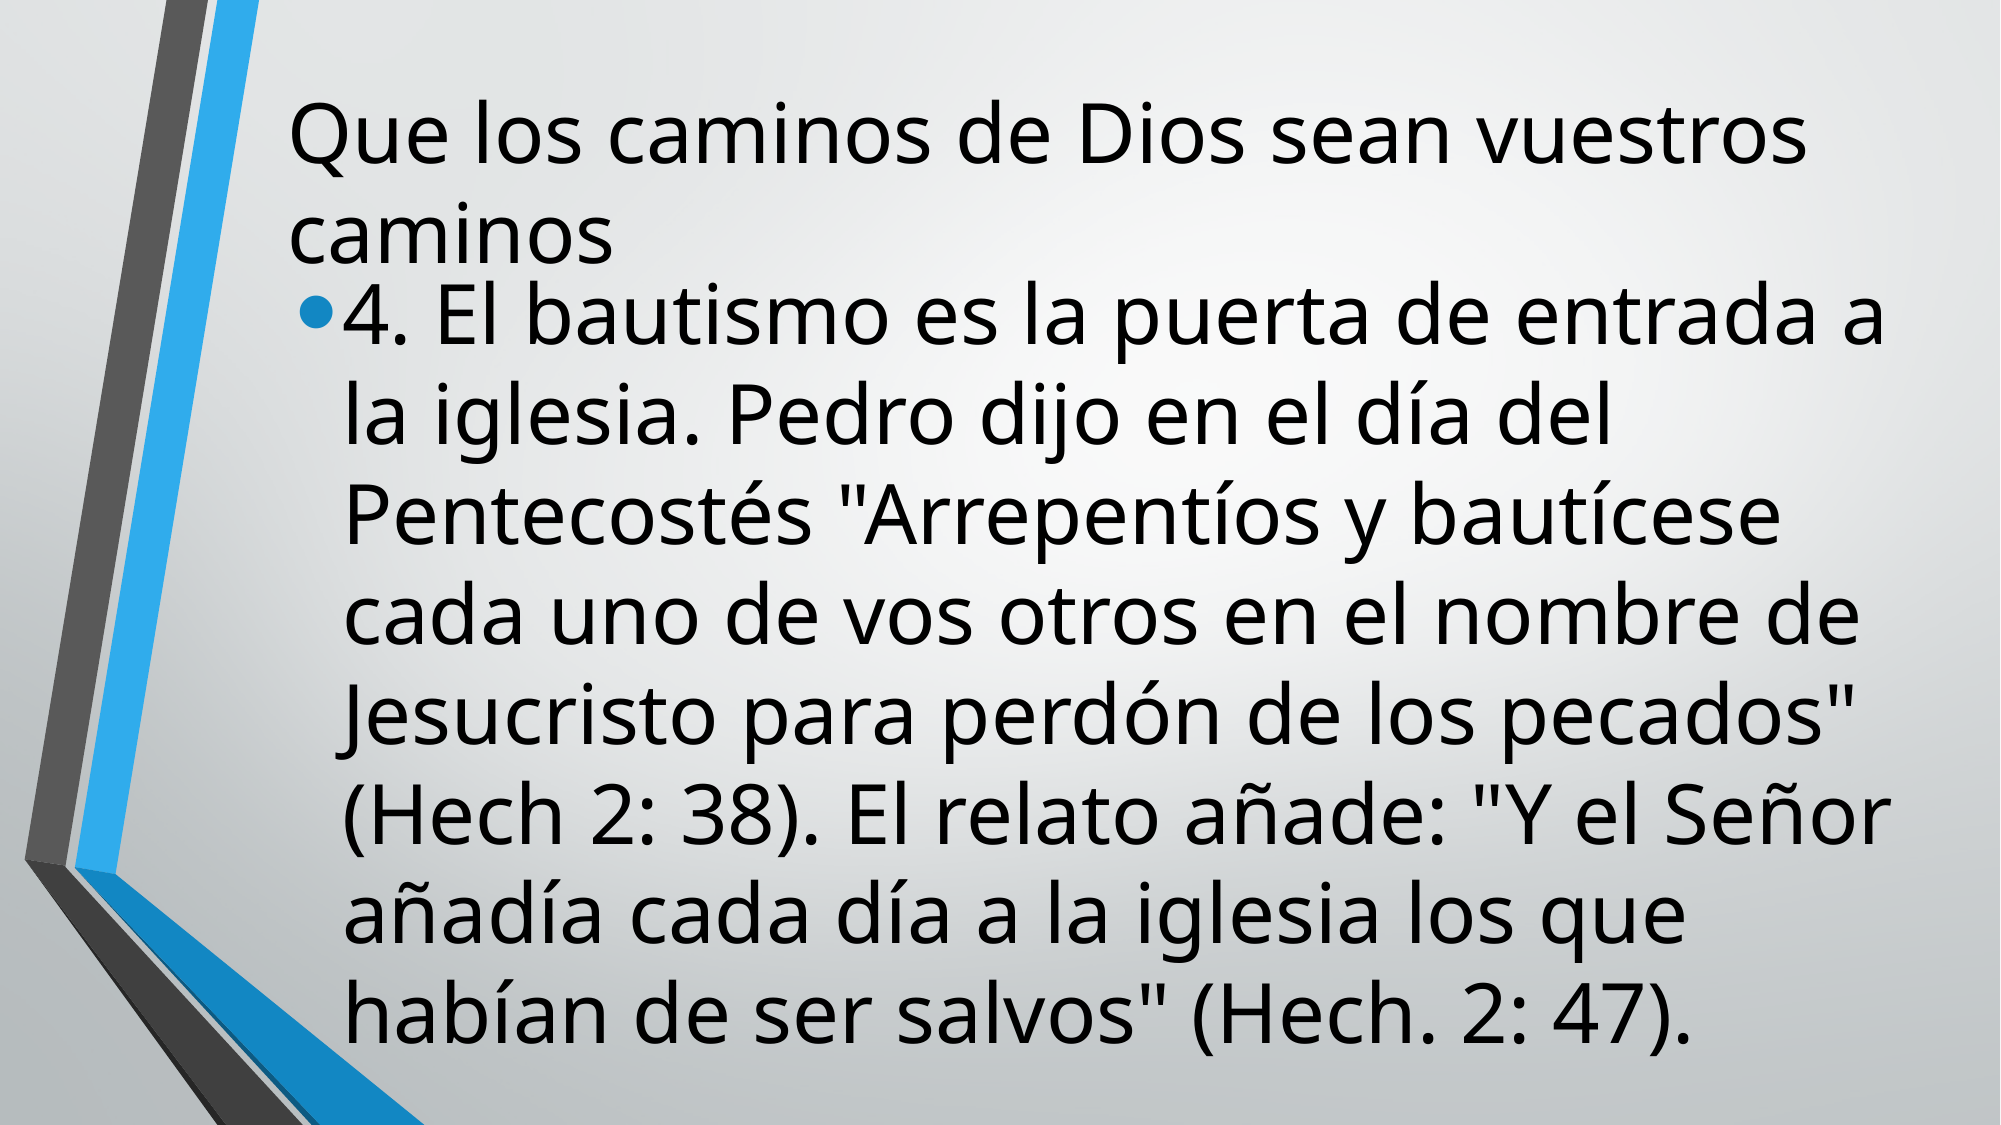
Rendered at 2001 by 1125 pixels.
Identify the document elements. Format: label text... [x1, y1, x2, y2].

list 4. El bautismo es la puerta de entrada a la iglesia. Pedro dijo en el día del Pentecostés "Arrepentíos y bautícese cada uno de vos otros en el nombre de Jesucristo para perdón de los pecados" (Hech 2: 38). El relato añade: "Y el Señor añadía cada día a la iglesia los que habían de ser salvos" (Hech. 2: 47). [280, 646, 1988, 1063]
title Que los caminos de Dios sean vuestros caminos [273, 100, 1948, 261]
